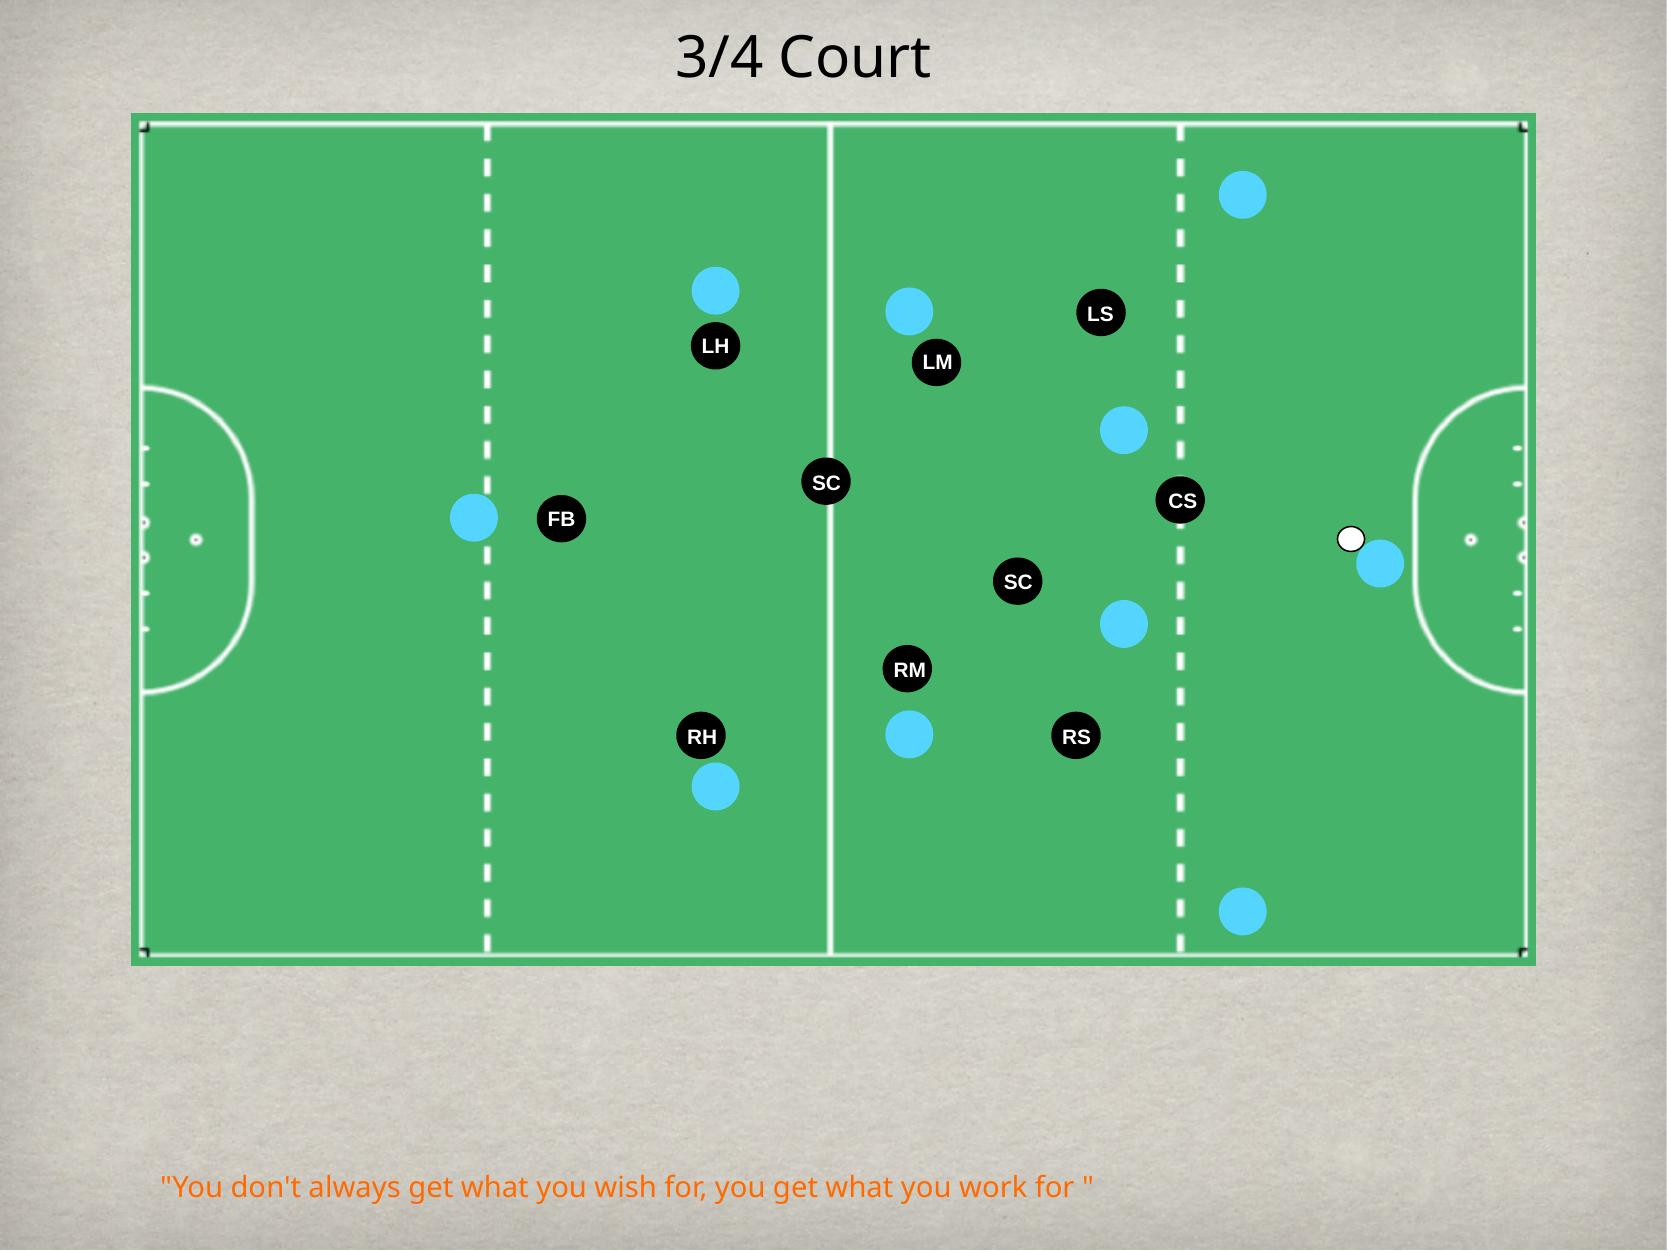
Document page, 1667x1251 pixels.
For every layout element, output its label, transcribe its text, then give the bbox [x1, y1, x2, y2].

picture [0, 0, 1667, 1250]
text_box "You don't always get what you wish for, you get what you work for " [154, 1161, 1186, 1210]
text_box 3/4 Court [669, 12, 954, 96]
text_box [449, 170, 1405, 936]
